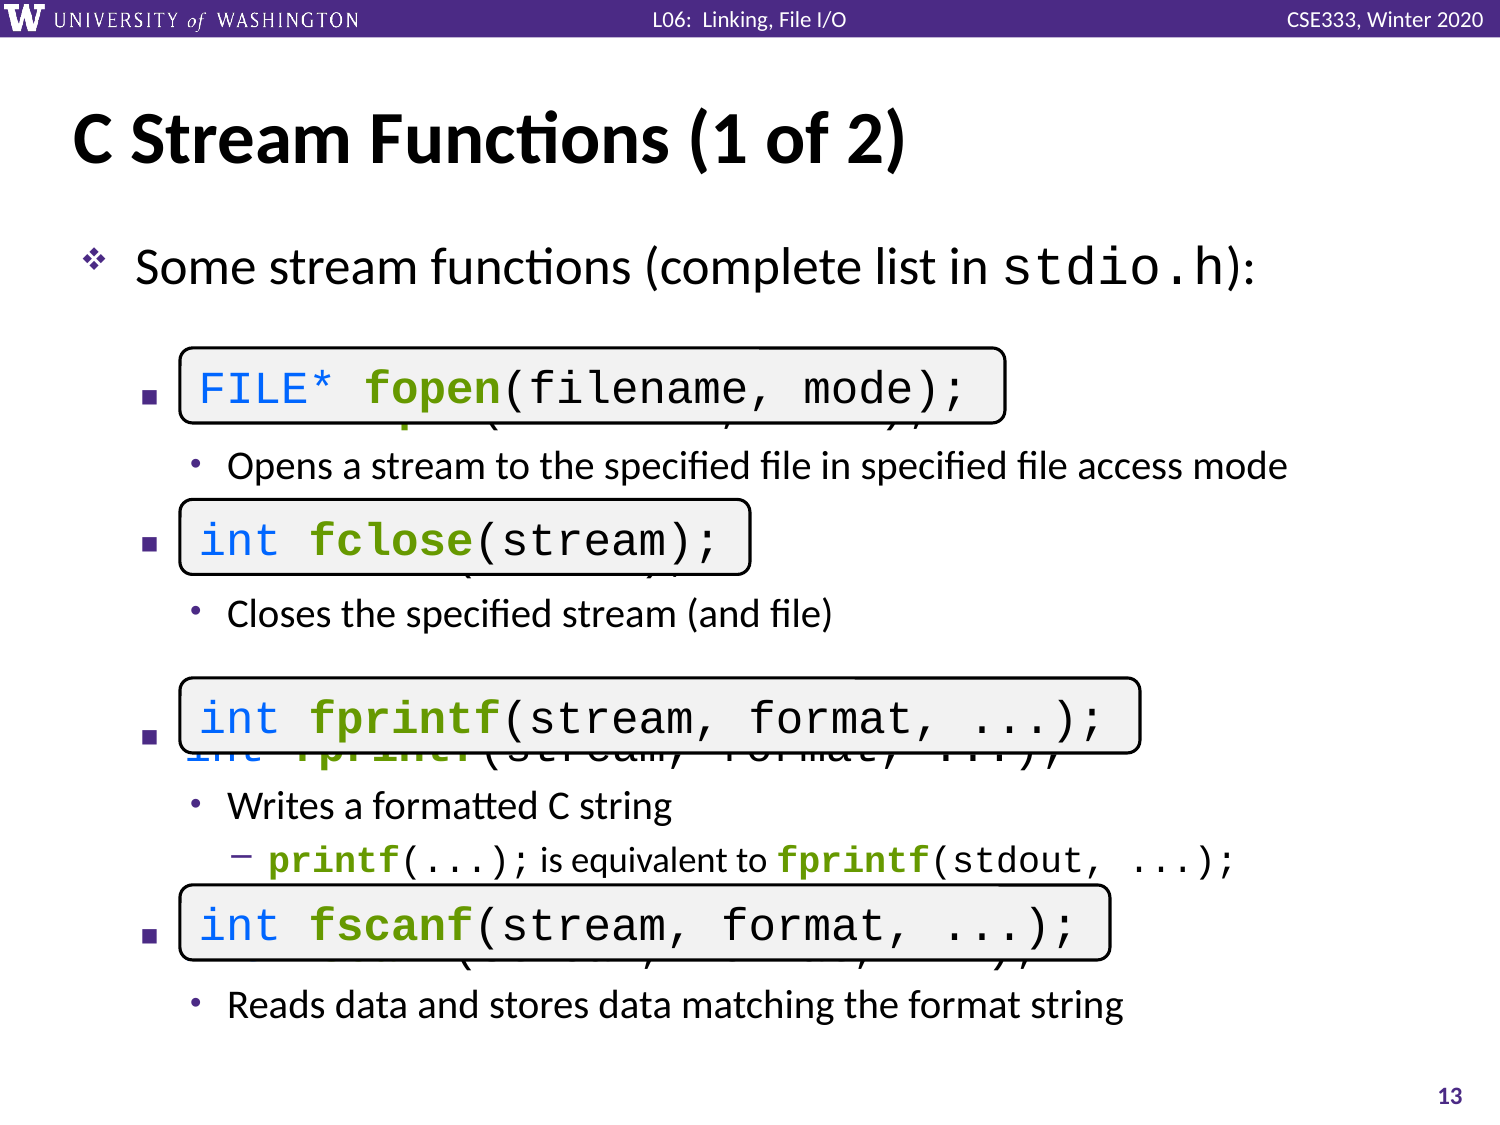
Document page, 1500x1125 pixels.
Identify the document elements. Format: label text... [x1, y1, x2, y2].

text_box int fprintf(stream, format, ...); [179, 677, 1140, 753]
title C Stream Functions (1 of 2) [58, 71, 1438, 197]
text_box int fscanf(stream, format, ...); [179, 884, 1110, 960]
text_box int fclose(stream); [179, 499, 750, 575]
slide_number 13 [1400, 1065, 1500, 1125]
picture [4, 4, 358, 32]
text_box FILE* fopen(filename, mode); [179, 347, 1005, 423]
list Some stream functions (complete list in stdio.h): FILE* fopen(filename, mode); Opens a stream to the specified file in specified file access mode int fclose(stream); Closes the specified stream (and file) int fprintf(stream, format, ...); Writes a formatted C string printf(...); is equivalent to fprintf(stdout, ...); int fscanf(stream, format, ...); Reads data and stores data matching the format string [64, 223, 1438, 1040]
